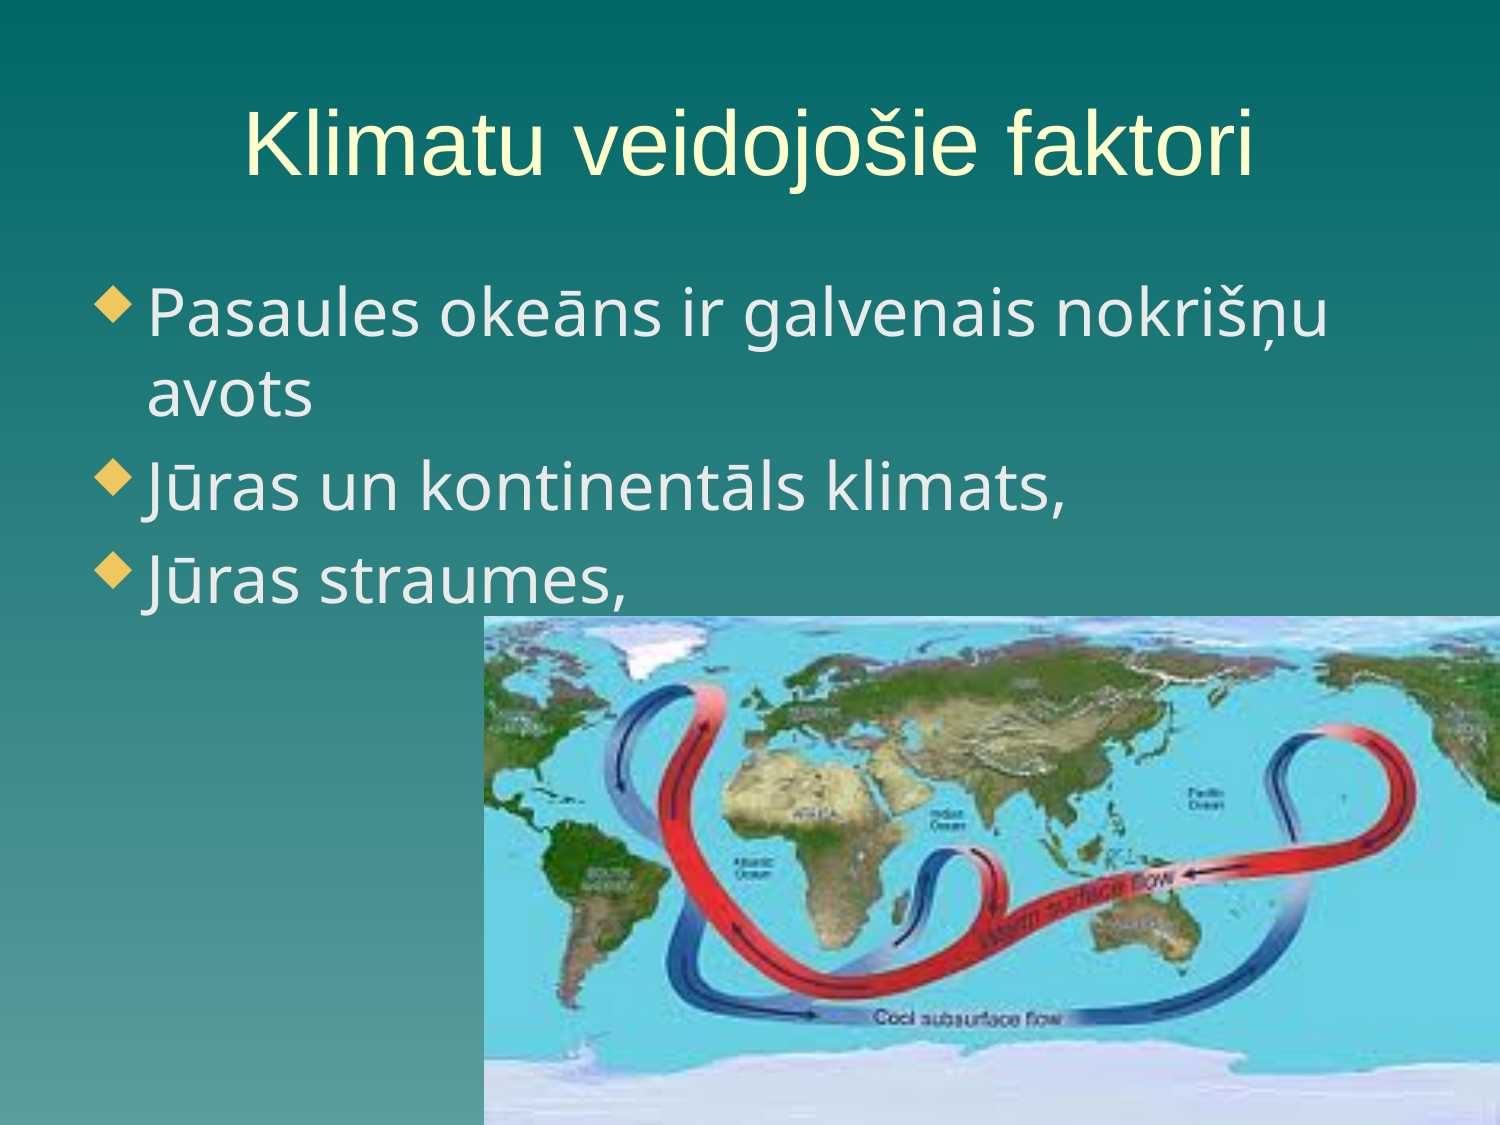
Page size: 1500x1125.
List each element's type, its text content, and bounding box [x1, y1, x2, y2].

title Klimatu veidojošie faktori [74, 45, 1426, 233]
list Pasaules okeāns ir galvenais nokrišņu avots Jūras un kontinentāls klimats, Jūras straumes, [74, 262, 1426, 1006]
picture [483, 616, 1500, 1125]
